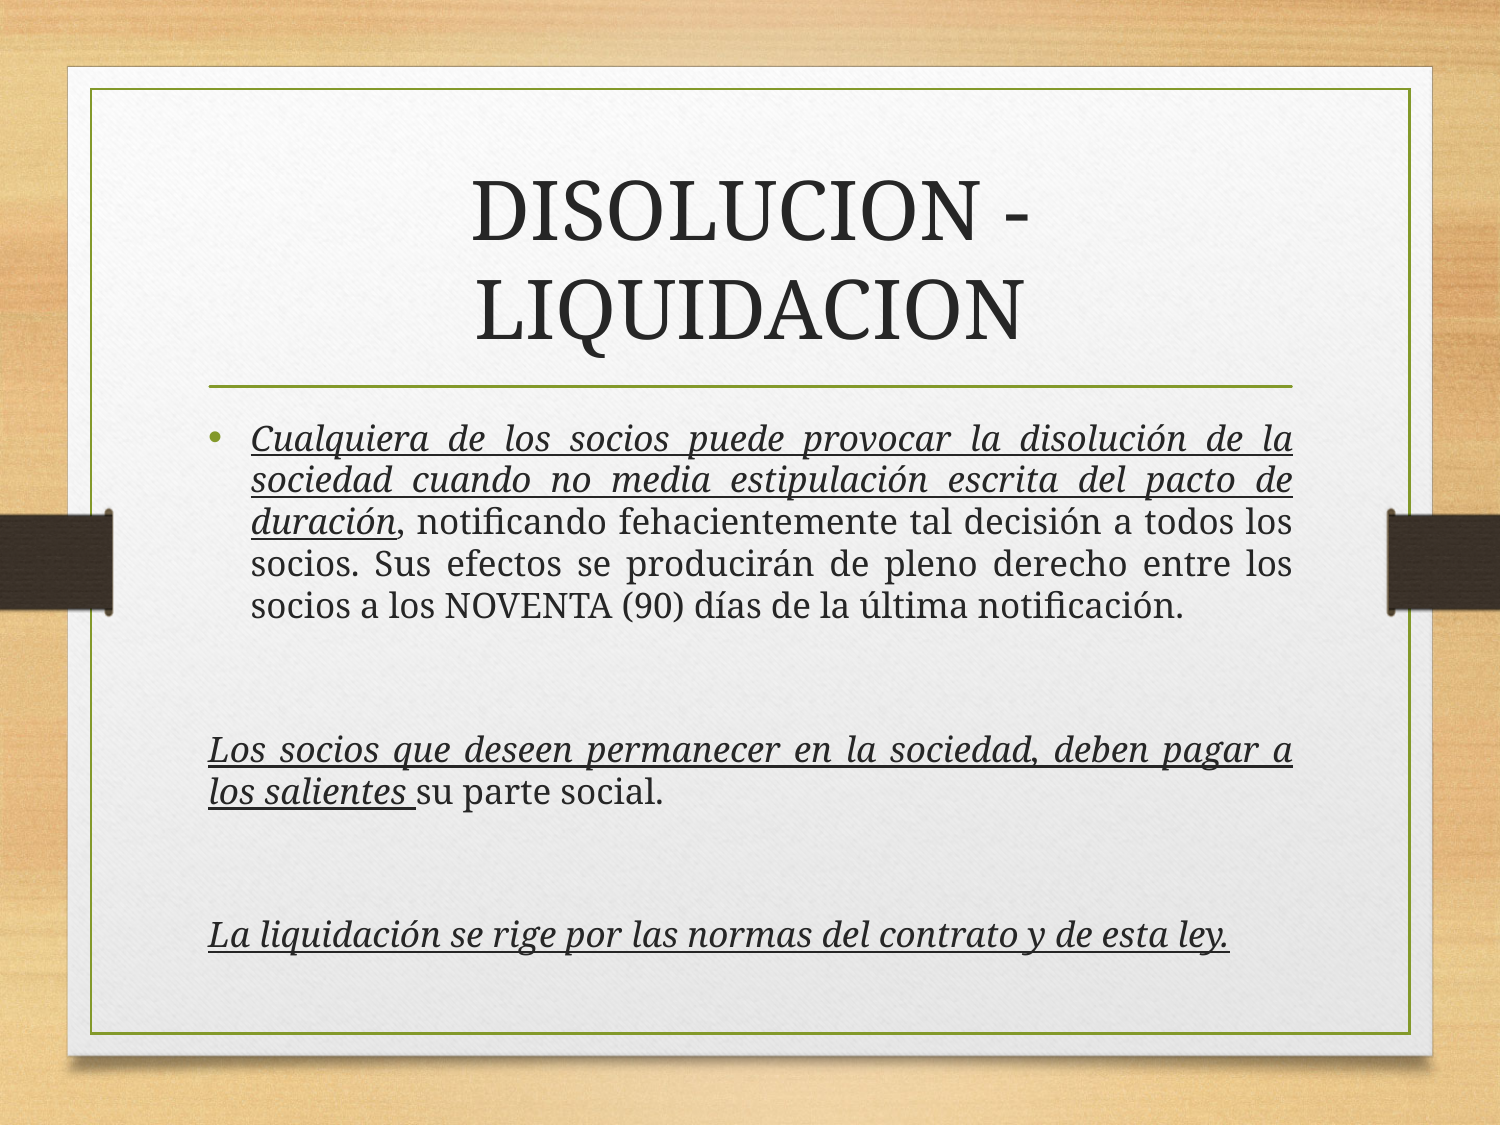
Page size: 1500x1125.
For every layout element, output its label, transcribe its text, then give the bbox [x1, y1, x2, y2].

list Cualquiera de los socios puede provocar la disolución de la sociedad cuando no media estipulación escrita del pacto de duración, notificando fehacientemente tal decisión a todos los socios. Sus efectos se producirán de pleno derecho entre los socios a los NOVENTA (90) días de la última notificación. Los socios que deseen permanecer en la sociedad, deben pagar a los salientes su parte social. La liquidación se rige por las normas del contrato y de esta ley. [193, 408, 1309, 974]
picture [0, 0, 1500, 1125]
title DISOLUCION - LIQUIDACION [193, 150, 1309, 365]
